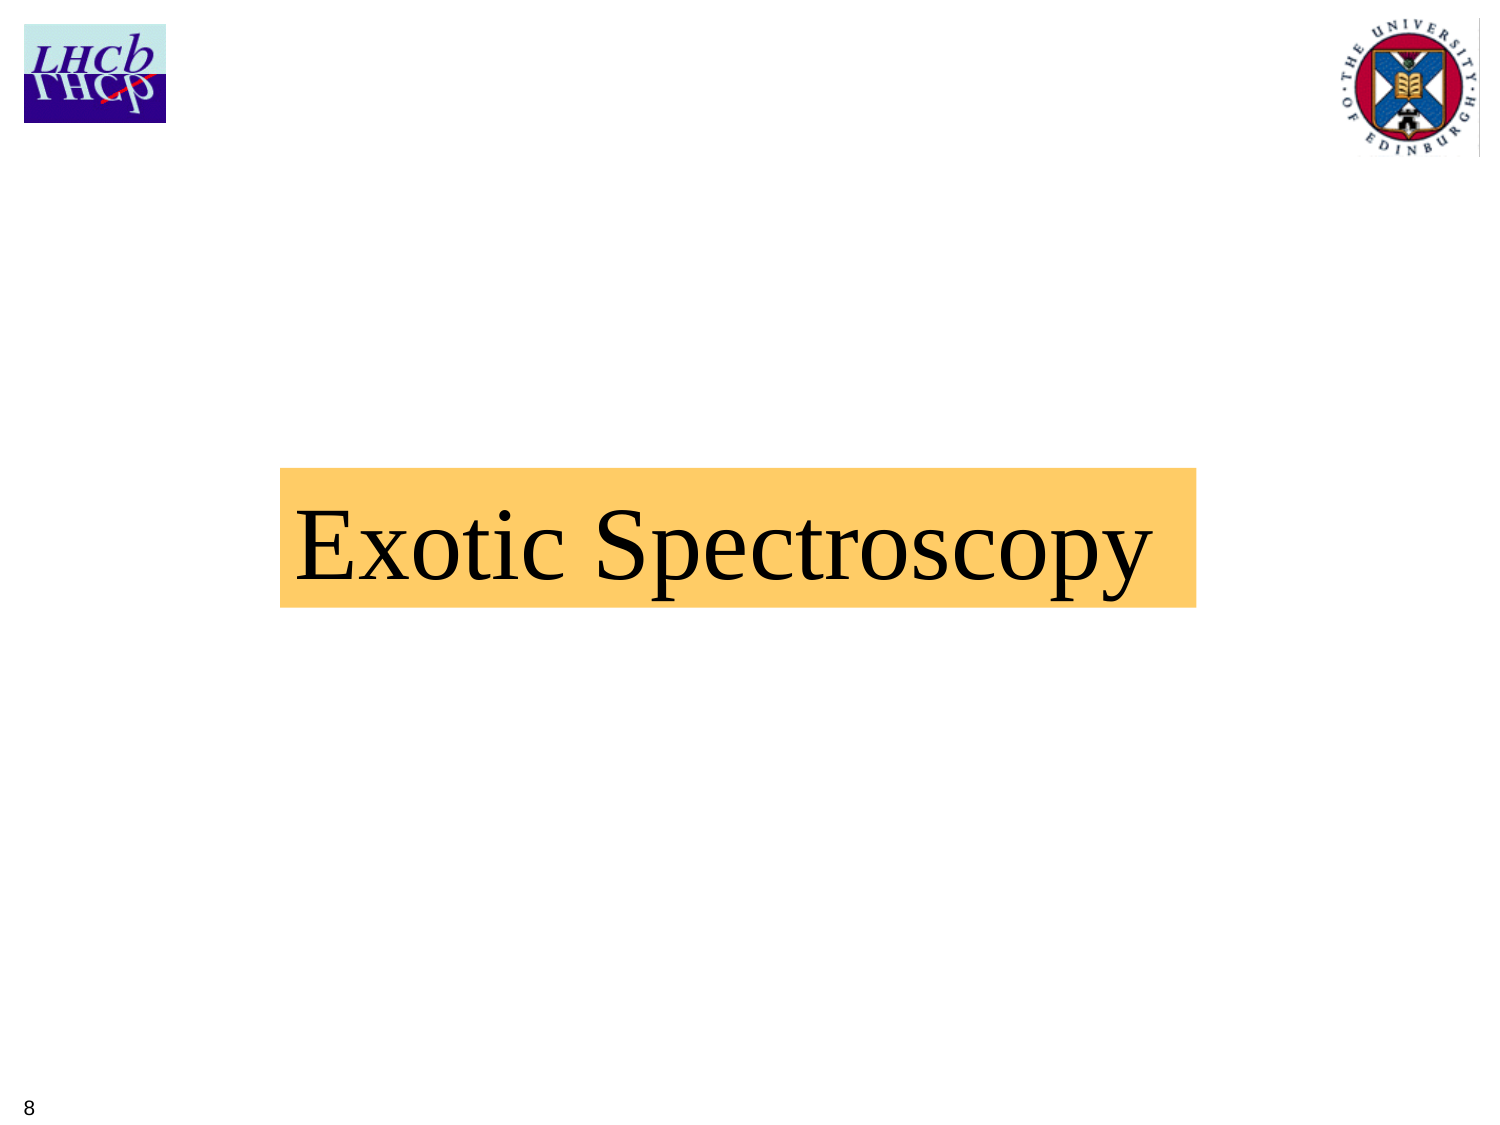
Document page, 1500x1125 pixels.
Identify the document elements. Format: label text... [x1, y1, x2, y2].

picture [1340, 18, 1481, 158]
text_box Exotic Spectroscopy [280, 467, 1197, 608]
picture [24, 24, 167, 123]
slide_number 8 [0, 1087, 50, 1125]
